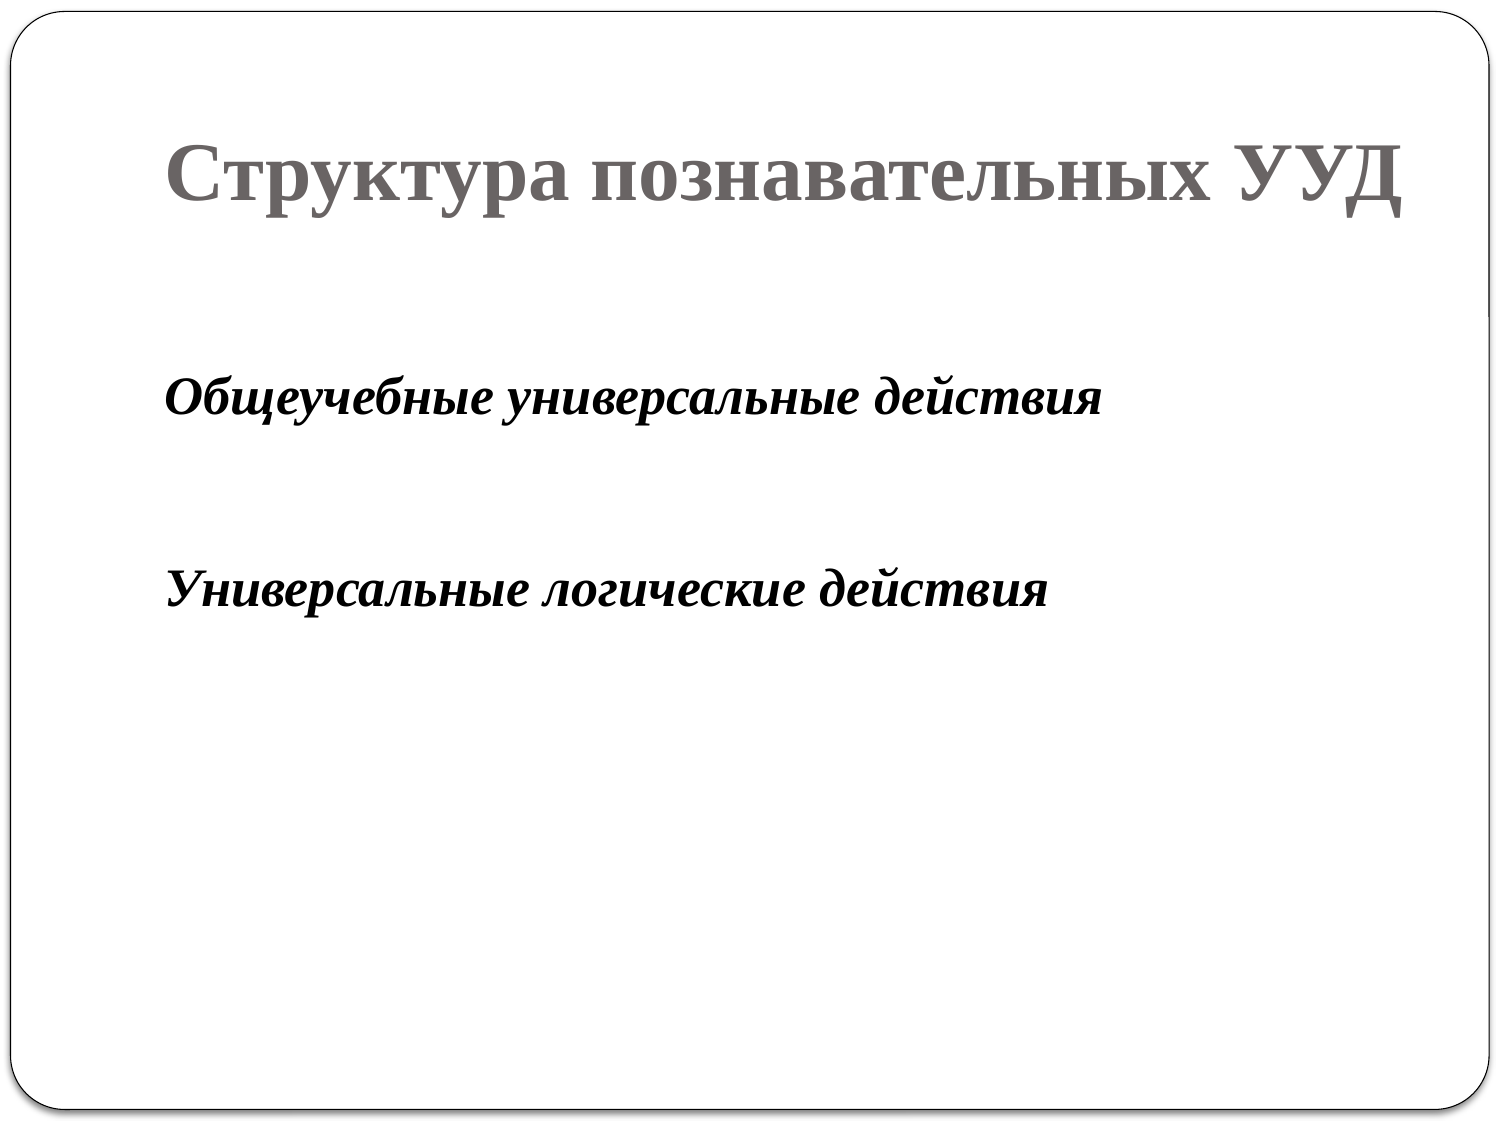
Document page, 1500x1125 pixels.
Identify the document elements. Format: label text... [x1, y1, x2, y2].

title Структура познавательных УУД [150, 45, 1425, 233]
list Общеучебные универсальные действия Универсальные логические действия [150, 237, 1425, 988]
